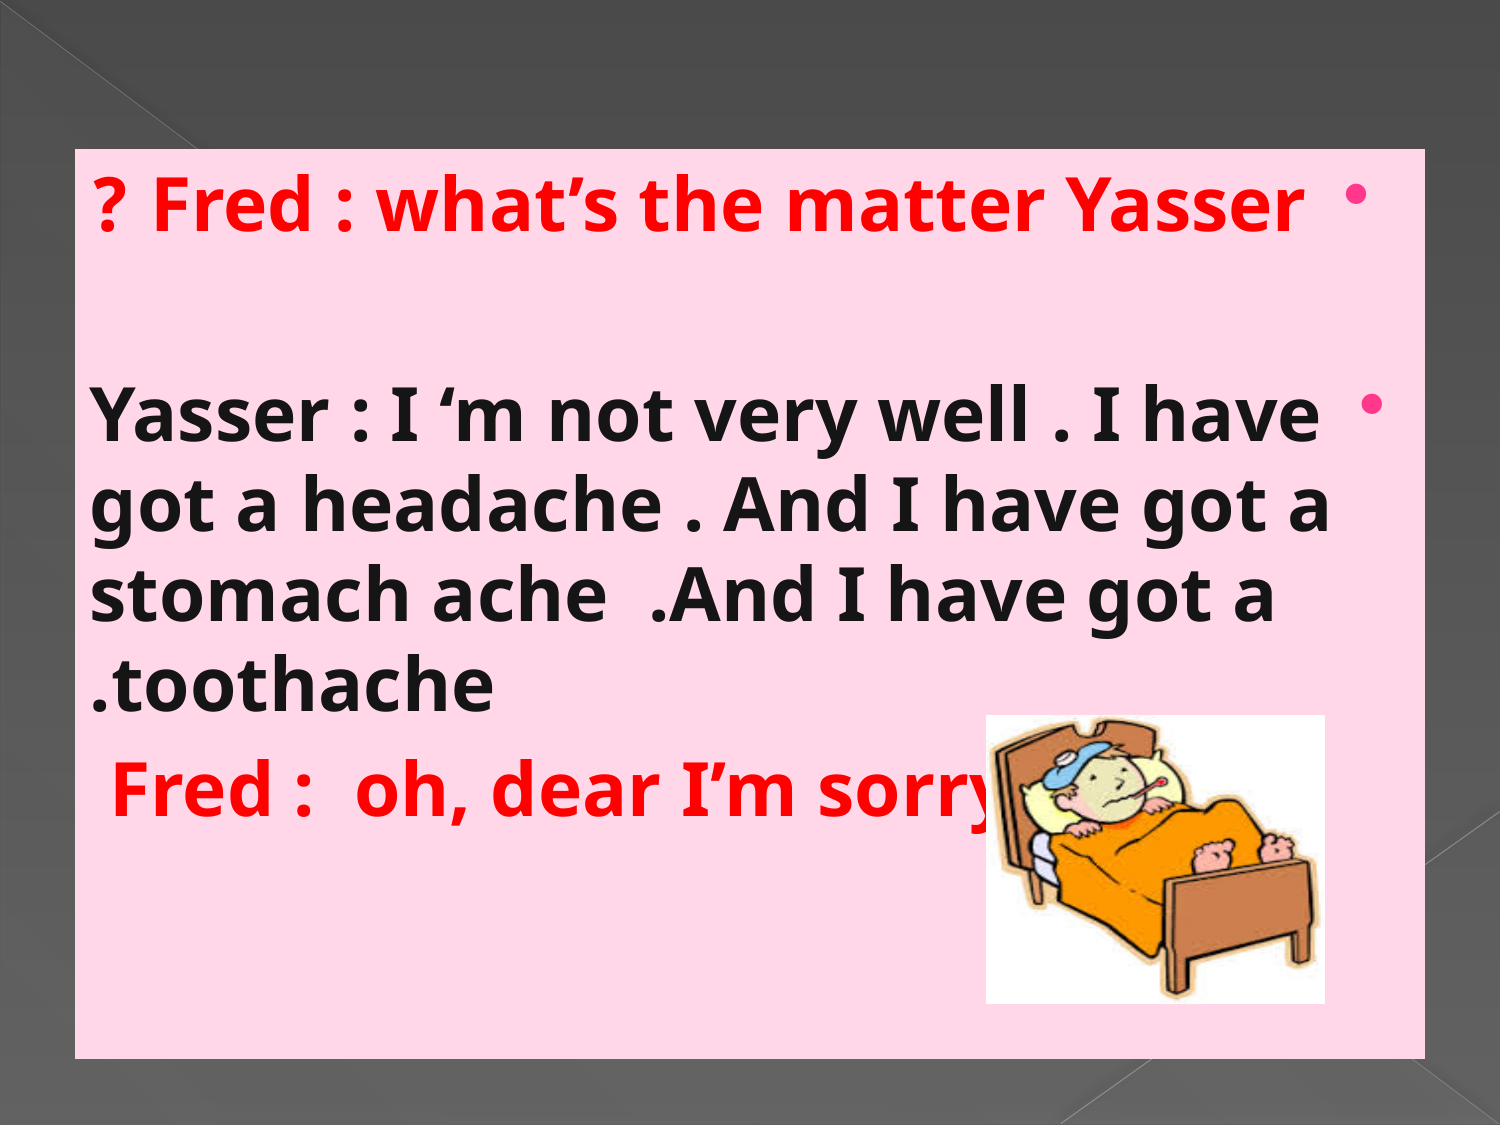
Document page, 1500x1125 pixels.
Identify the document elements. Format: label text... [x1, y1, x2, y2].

picture [985, 715, 1325, 1004]
list Fred : what’s the matter Yasser ? Yasser : I ‘m not very well . I have got a headache . And I have got a stomach ache .And I have got a toothache. Fred : oh, dear I’m sorry [75, 149, 1425, 1059]
